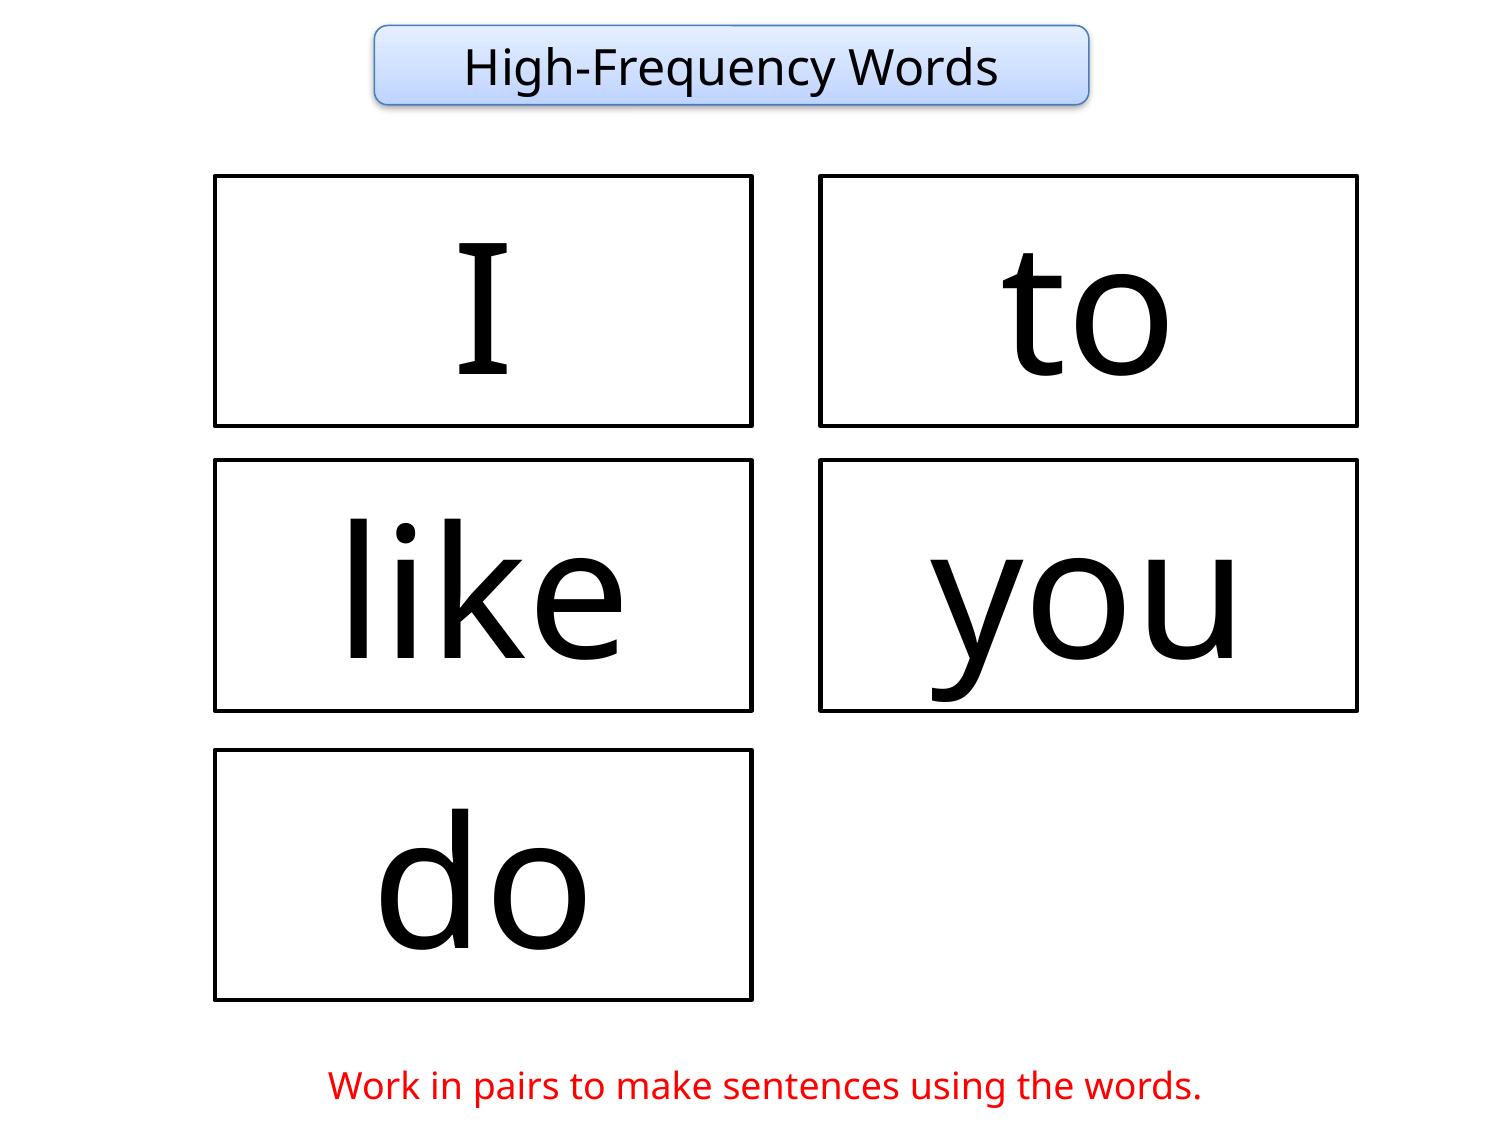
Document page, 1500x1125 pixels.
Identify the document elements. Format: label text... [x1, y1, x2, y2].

text_box to [818, 174, 1359, 428]
text_box High-Frequency Words [373, 24, 1090, 106]
text_box do [213, 748, 754, 1002]
text_box Work in pairs to make sentences using the words. [150, 1054, 1381, 1115]
text_box like [213, 458, 754, 713]
text_box you [818, 458, 1359, 713]
text_box I [213, 174, 754, 428]
